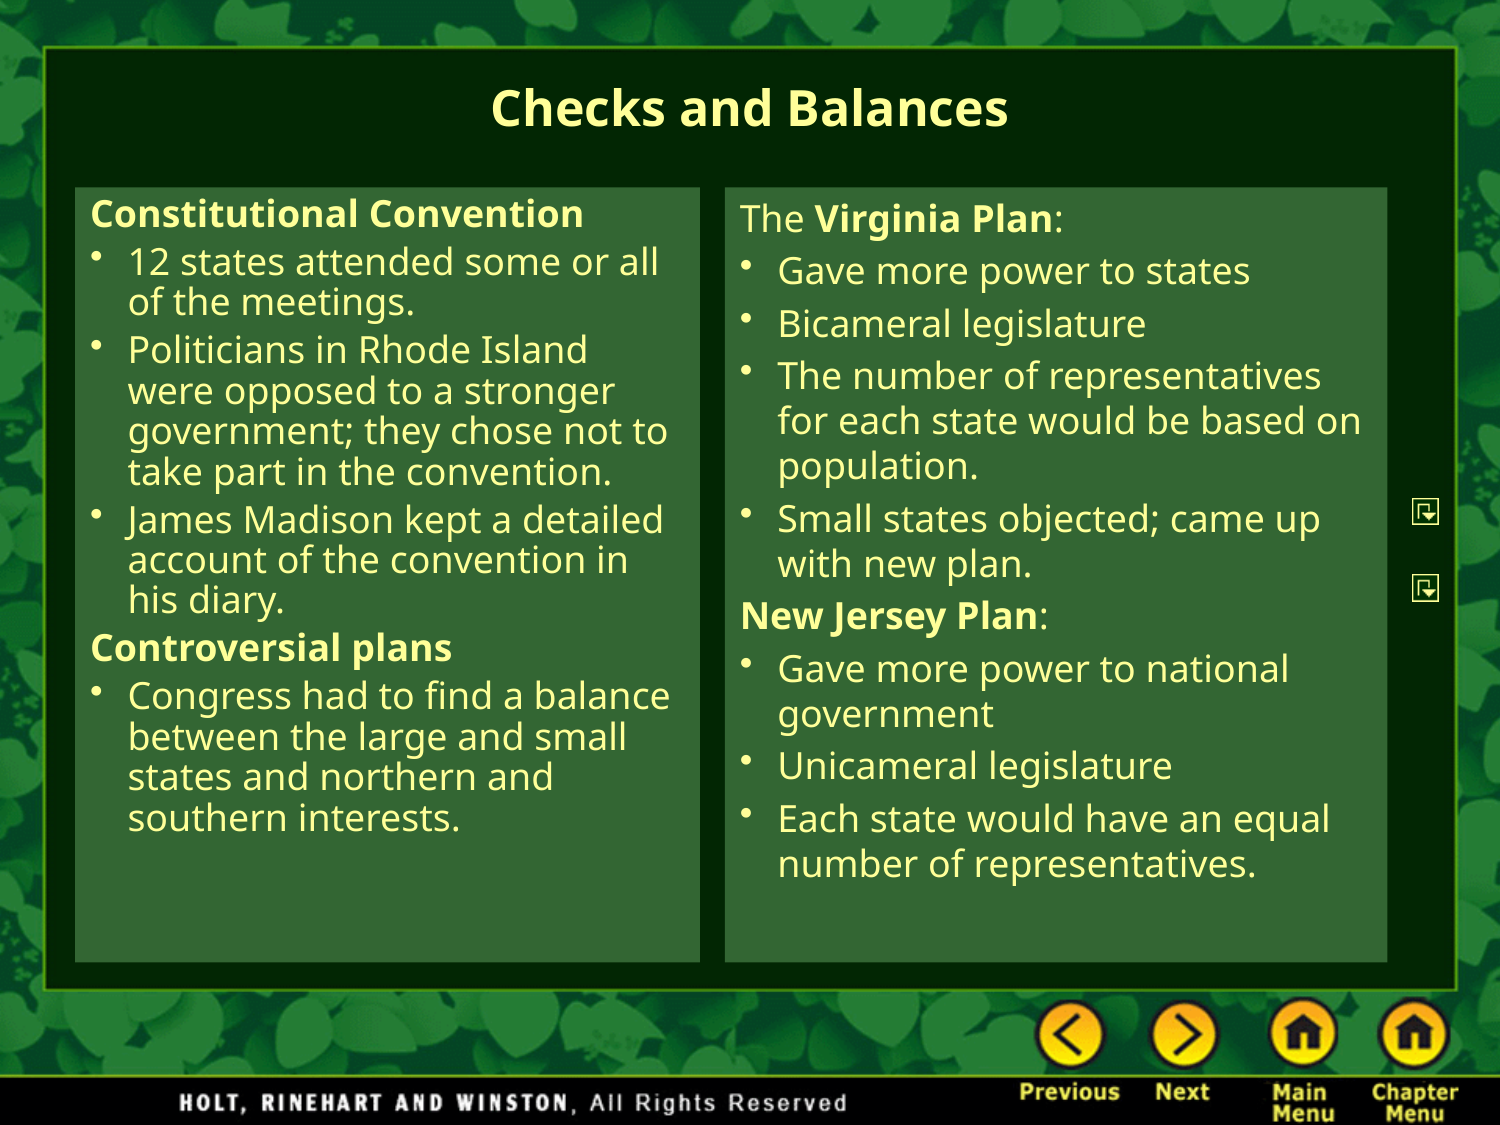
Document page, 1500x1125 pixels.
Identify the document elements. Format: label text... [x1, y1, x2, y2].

title Checks and Balances [87, 63, 1413, 150]
list Constitutional Convention 12 states attended some or all of the meetings. Politicians in Rhode Island were opposed to a stronger government; they chose not to take part in the convention. James Madison kept a detailed account of the convention in his diary. Controversial plans Congress had to find a balance between the large and small states and northern and southern interests. [75, 187, 700, 963]
picture [0, 0, 1500, 1125]
text_box The Virginia Plan: Gave more power to states Bicameral legislature The number of representatives for each state would be based on population. Small states objected; came up with new plan. New Jersey Plan: Gave more power to national government Unicameral legislature Each state would have an equal number of representatives. [724, 187, 1388, 963]
